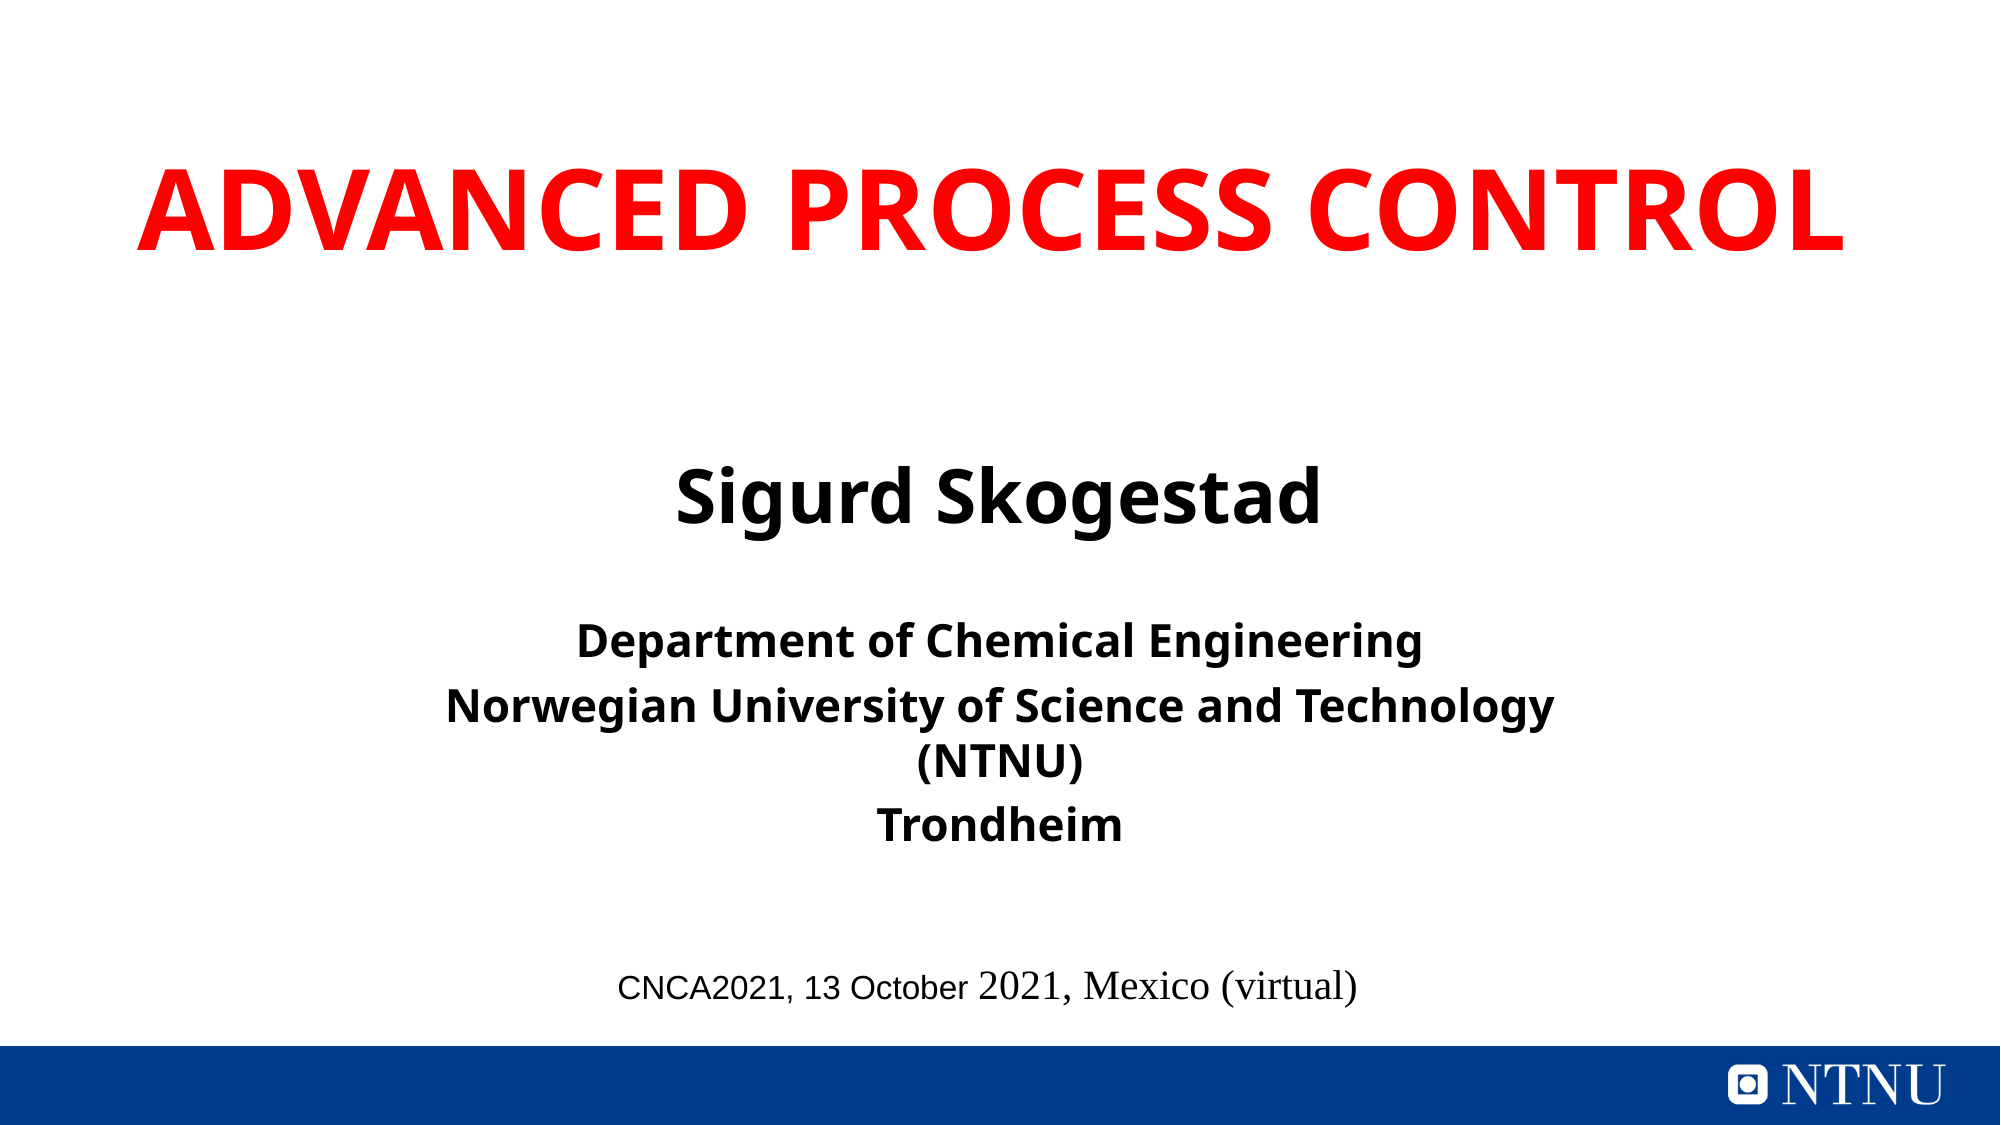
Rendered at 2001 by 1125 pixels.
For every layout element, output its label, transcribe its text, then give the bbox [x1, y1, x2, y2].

title ADVANCED PROCESS CONTROL [14, 130, 1972, 278]
picture [0, 1046, 2000, 1125]
text_box CNCA2021, 13 October 2021, Mexico (virtual) [602, 950, 1383, 1016]
subtitle Sigurd Skogestad Department of Chemical Engineering Norwegian University of Science and Technology (NTNU) Trondheim [357, 441, 1643, 1026]
